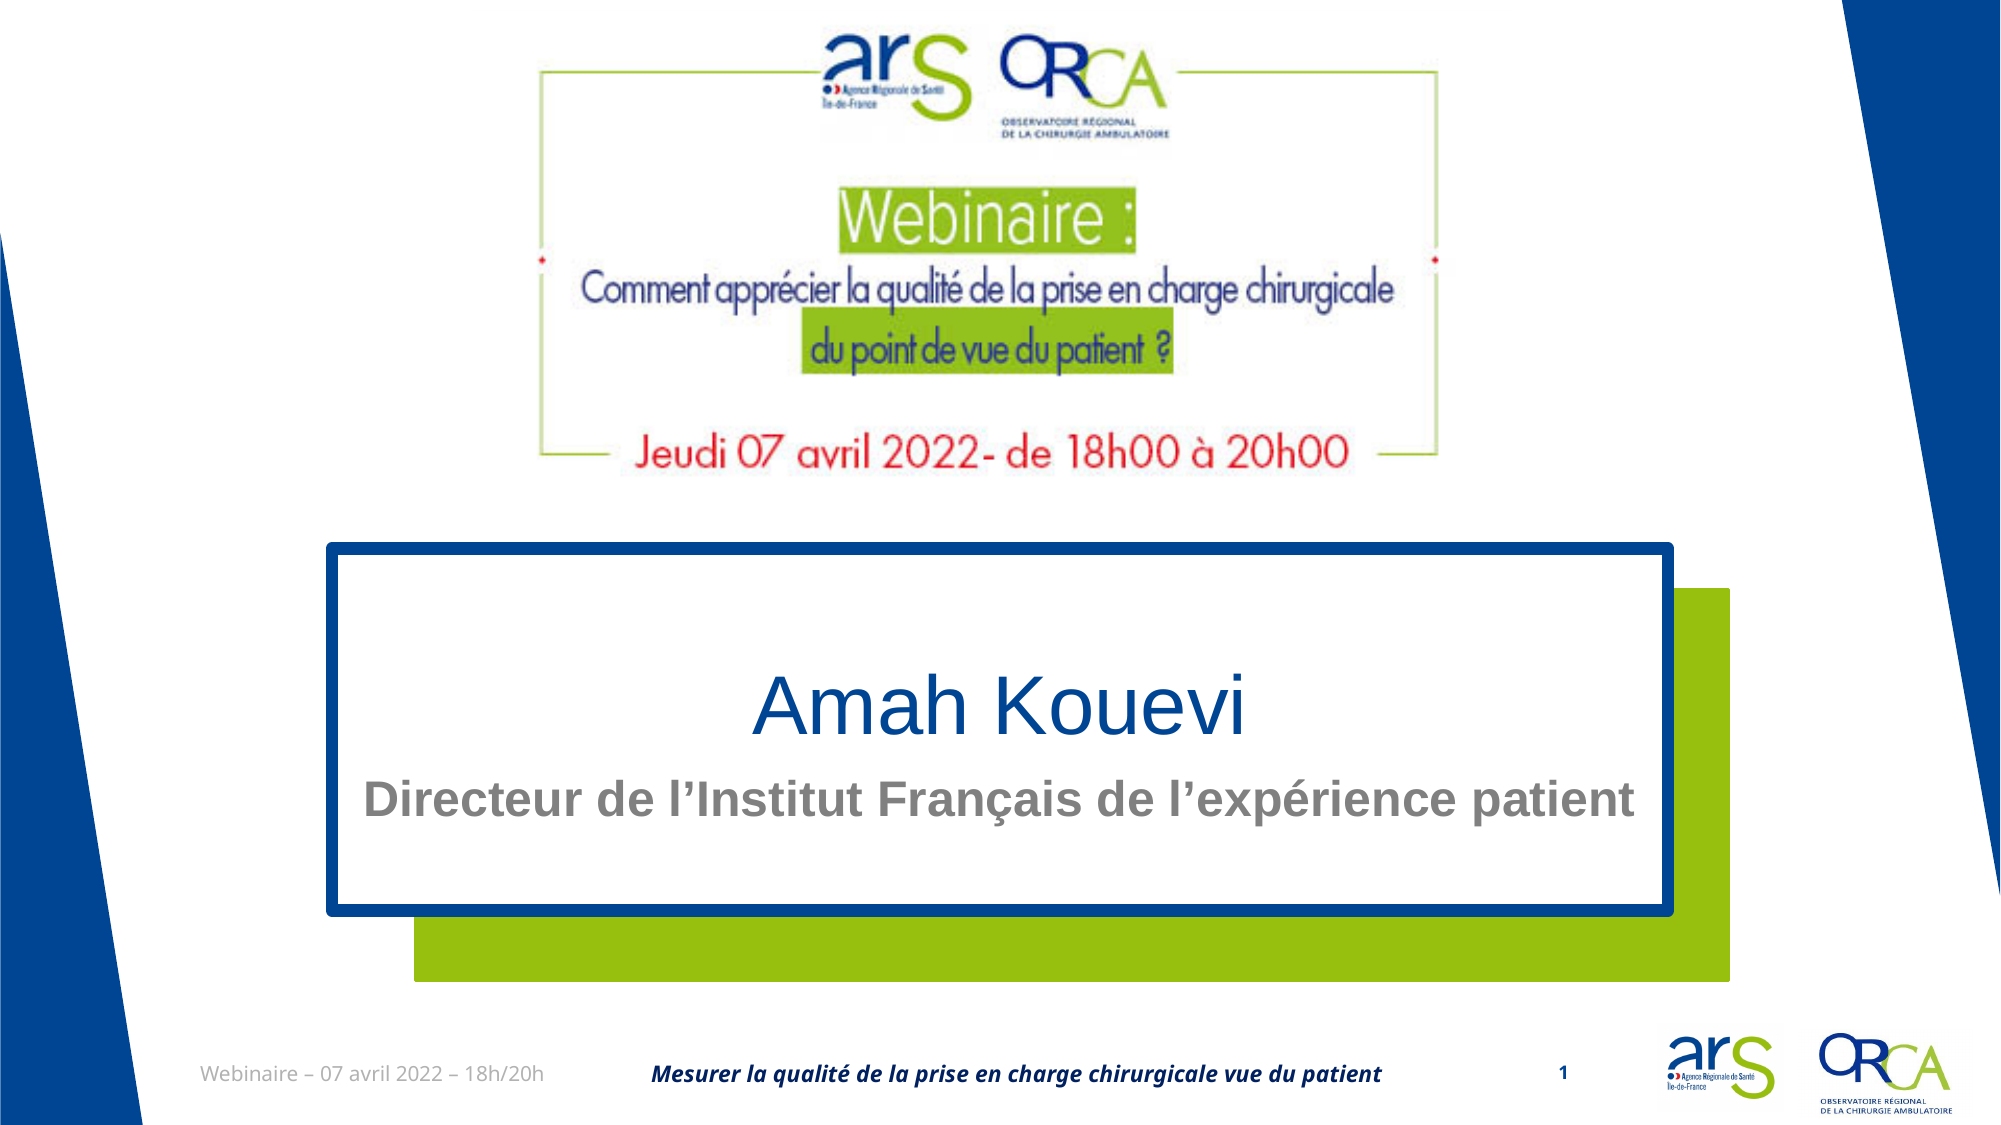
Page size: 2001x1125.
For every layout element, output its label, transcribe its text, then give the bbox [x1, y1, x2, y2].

footer Mesurer la qualité de la prise en charge chirurgicale vue du patient [623, 1043, 1411, 1104]
picture [471, 9, 1514, 531]
picture [1798, 1029, 1973, 1118]
picture [1657, 1023, 1784, 1112]
subtitle Directeur de l’Institut Français de l’expérience patient [332, 759, 1668, 911]
title Amah Kouevi [332, 548, 1668, 759]
slide_number 1 [1471, 1043, 1584, 1104]
slide_number Webinaire – 07 avril 2022 – 18h/20h [155, 1043, 590, 1104]
